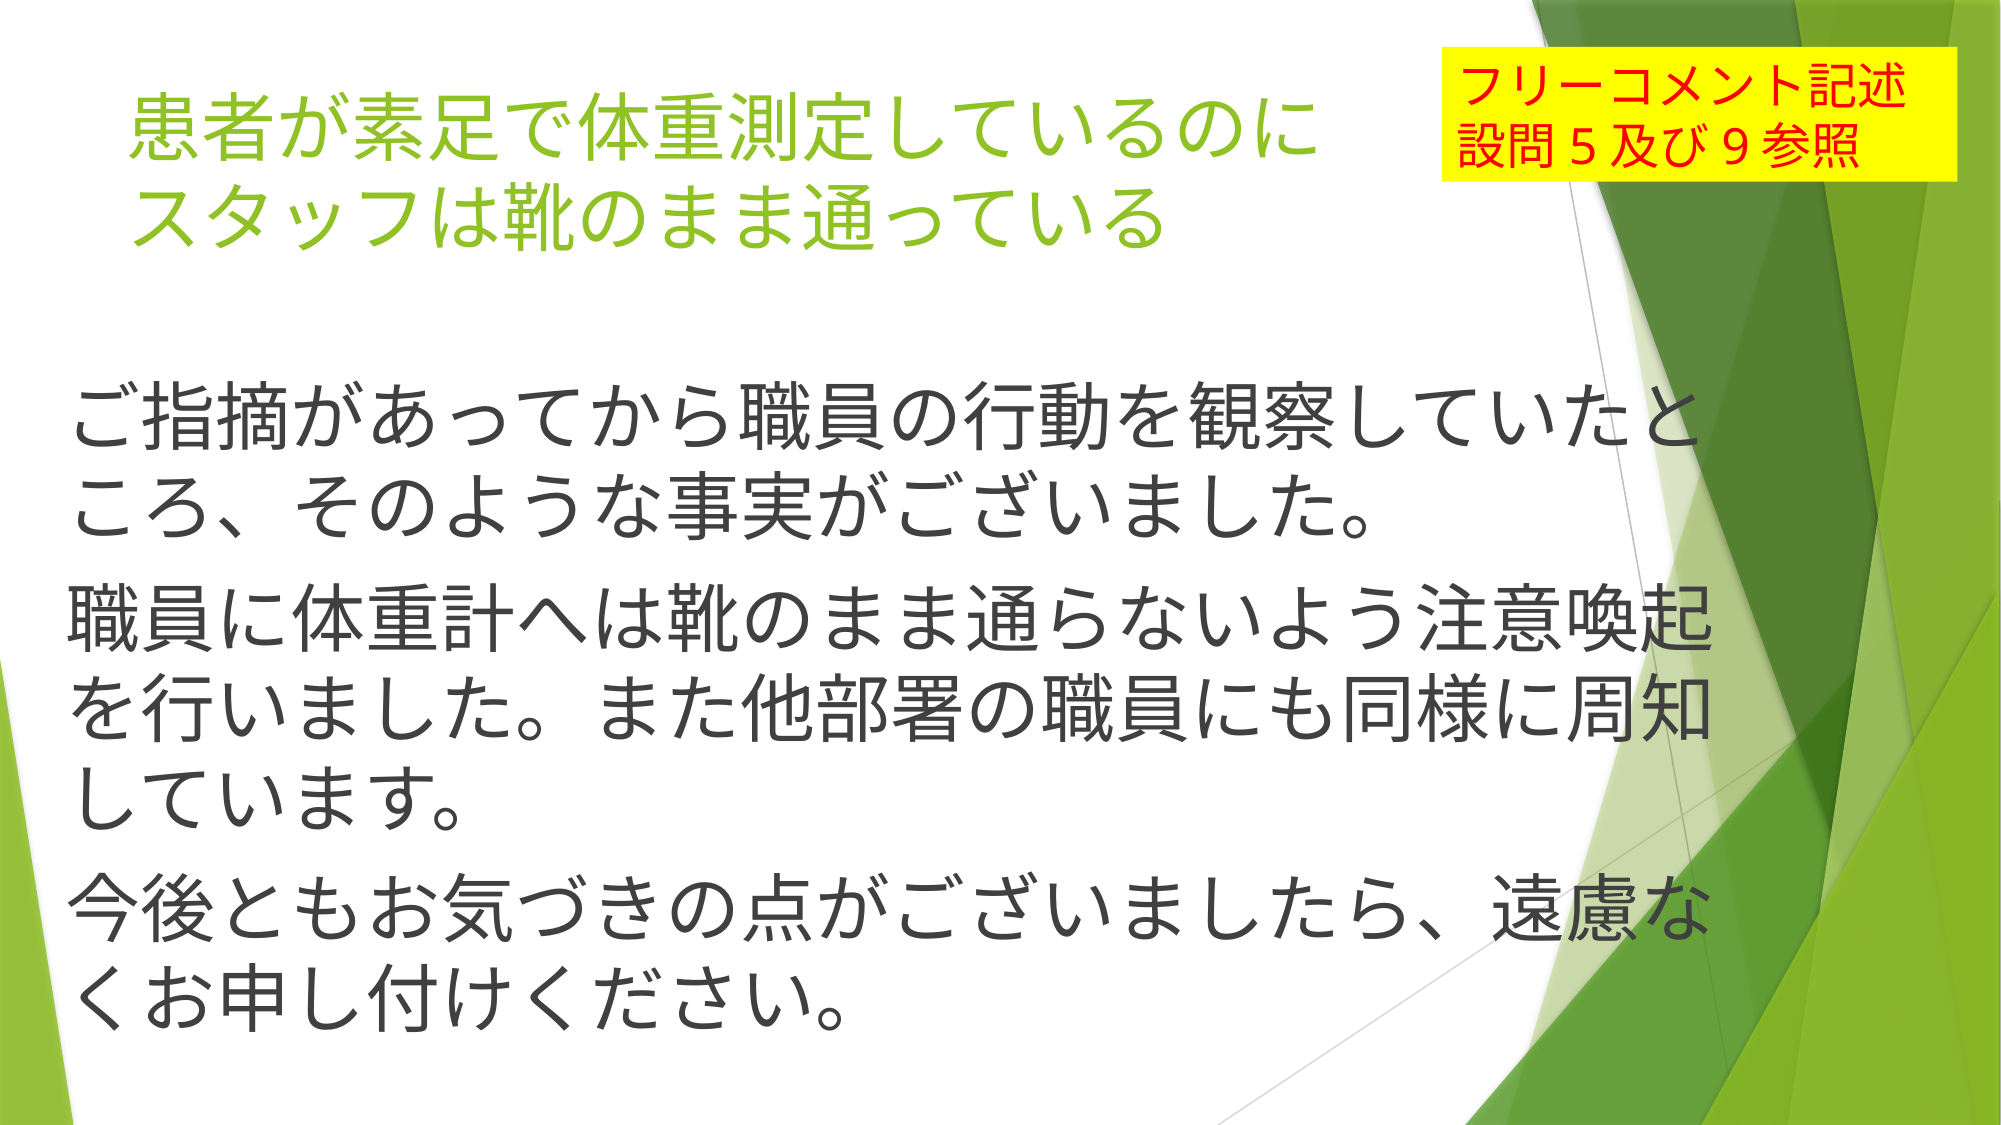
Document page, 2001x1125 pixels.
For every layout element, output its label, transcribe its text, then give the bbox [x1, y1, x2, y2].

text_box フリーコメント記述 設問5及び9参照 [1442, 46, 1958, 182]
list ご指摘があってから職員の行動を観察していたところ、そのような事実がございました。 職員に体重計へは靴のまま通らないよう注意喚起を行いました。また他部署の職員にも同様に周知しています。 今後ともお気づきの点がございましたら、遠慮なくお申し付けください。 [50, 362, 1764, 1088]
title 患者が素足で体重測定しているのに スタッフは靴のまま通っている [111, 73, 1639, 323]
